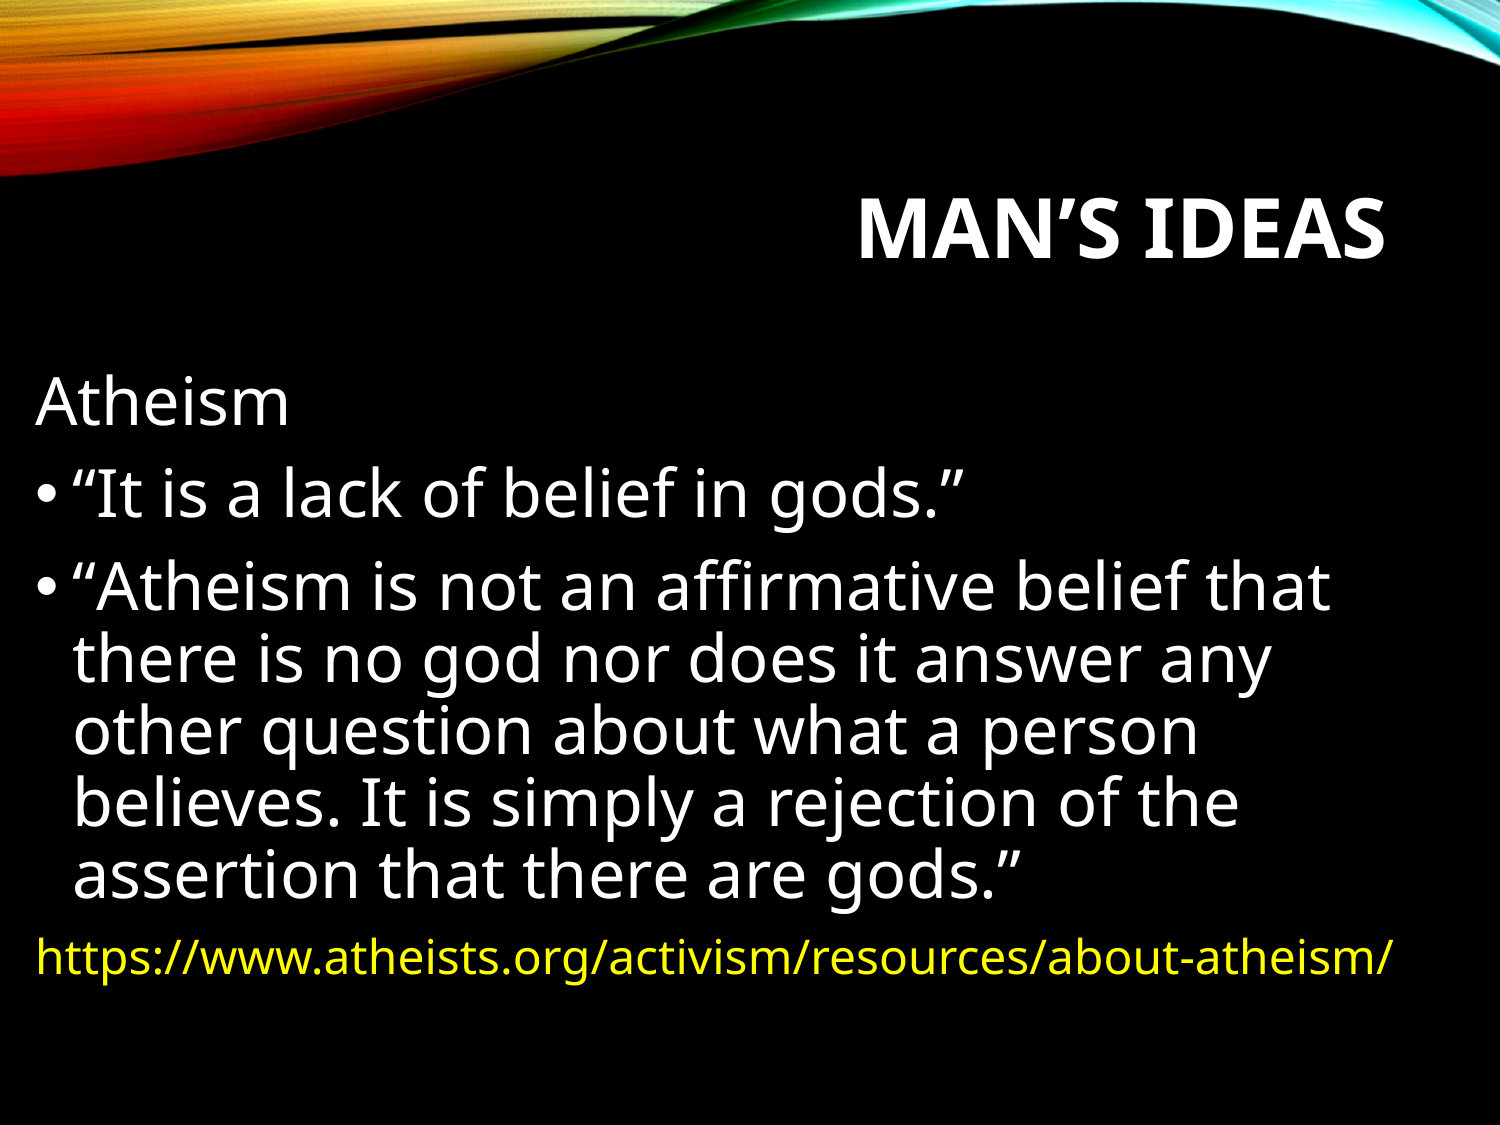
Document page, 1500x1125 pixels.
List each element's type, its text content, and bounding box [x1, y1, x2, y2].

title Man’s Ideas [356, 129, 1403, 333]
list Atheism “It is a lack of belief in gods.” “Atheism is not an affirmative belief that there is no god nor does it answer any other question about what a person believes. It is simply a rejection of the assertion that there are gods.” https://www.atheists.org/activism/resources/about-atheism/ [20, 360, 1474, 1013]
picture [0, 0, 1500, 178]
